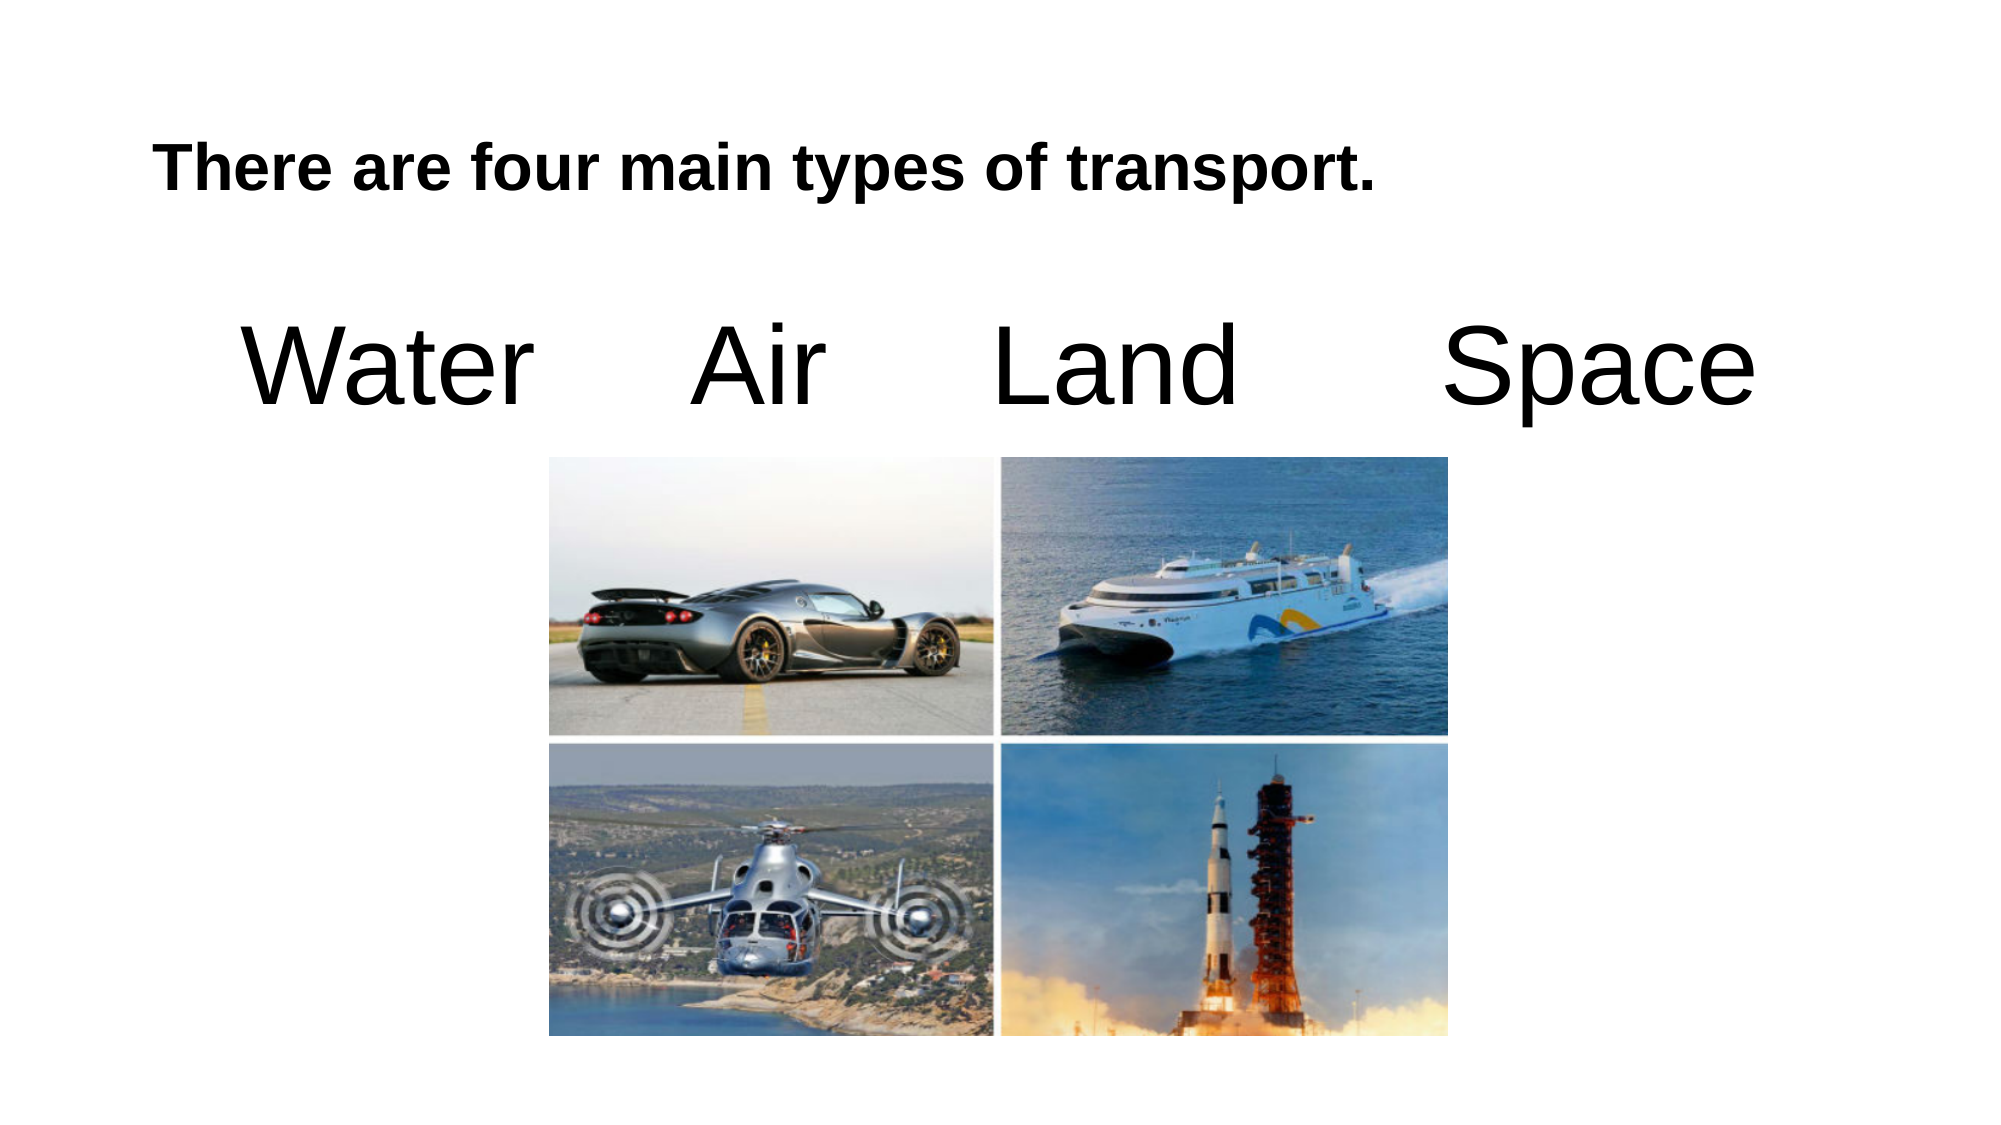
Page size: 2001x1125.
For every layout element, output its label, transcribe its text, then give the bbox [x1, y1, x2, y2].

title There are four main types of transport. [137, 59, 1863, 278]
picture [549, 457, 1448, 1036]
list Water Air Land Space [137, 299, 1863, 1014]
